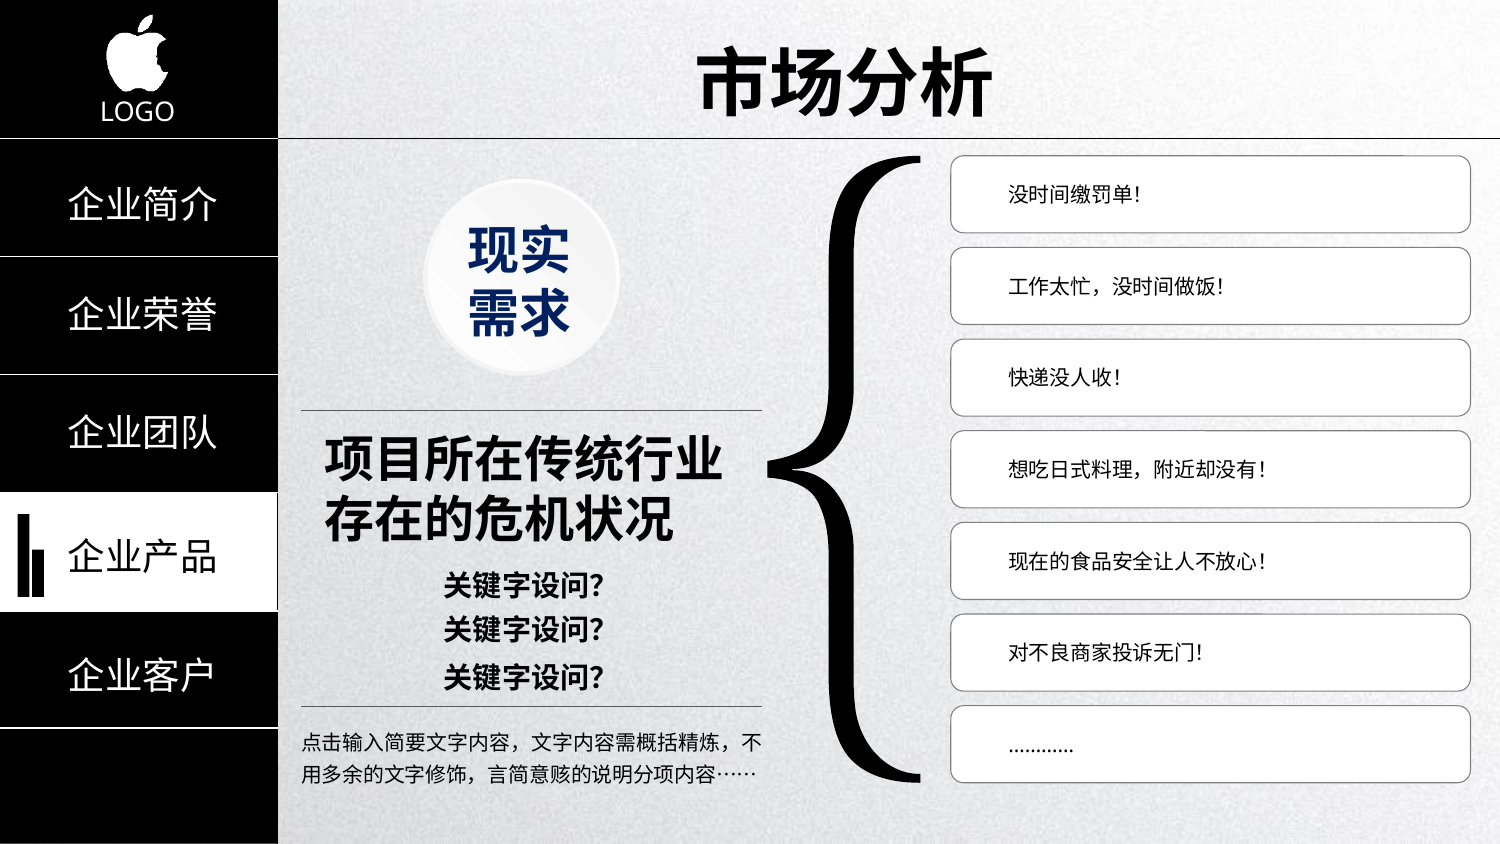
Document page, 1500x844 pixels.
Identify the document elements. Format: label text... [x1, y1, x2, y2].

text_box [948, 703, 1473, 785]
text_box 没时间缴罚单！ [1008, 181, 1388, 207]
text_box 点击输入简要文字内容，文字内容需概括精炼，不用多余的文字修饰，言简意赅的说明分项内容…… [301, 723, 762, 787]
text_box [767, 155, 921, 783]
text_box 快递没人收！ [1008, 365, 1388, 391]
text_box 对不良商家投诉无门！ [1008, 639, 1388, 666]
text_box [423, 178, 621, 376]
text_box 关键字设问？ [401, 567, 662, 603]
text_box [948, 520, 1473, 602]
text_box 想吃日式料理，附近却没有！ [1008, 456, 1388, 482]
text_box 关键字设问？ [401, 611, 662, 647]
text_box [948, 428, 1473, 510]
text_box 工作太忙，没时间做饭！ [1008, 273, 1388, 299]
text_box [948, 153, 1473, 235]
text_box 市场分析 [679, 35, 1010, 126]
picture [278, 0, 1500, 138]
picture [278, 139, 1500, 844]
text_box [948, 611, 1473, 694]
text_box 现在的食品安全让人不放心！ [1008, 548, 1388, 574]
text_box [948, 336, 1473, 419]
text_box 项目所在传统行业存在的危机状况 [324, 426, 739, 548]
text_box [948, 245, 1473, 327]
text_box ………… [1008, 731, 1388, 757]
text_box 关键字设问？ [401, 658, 662, 694]
